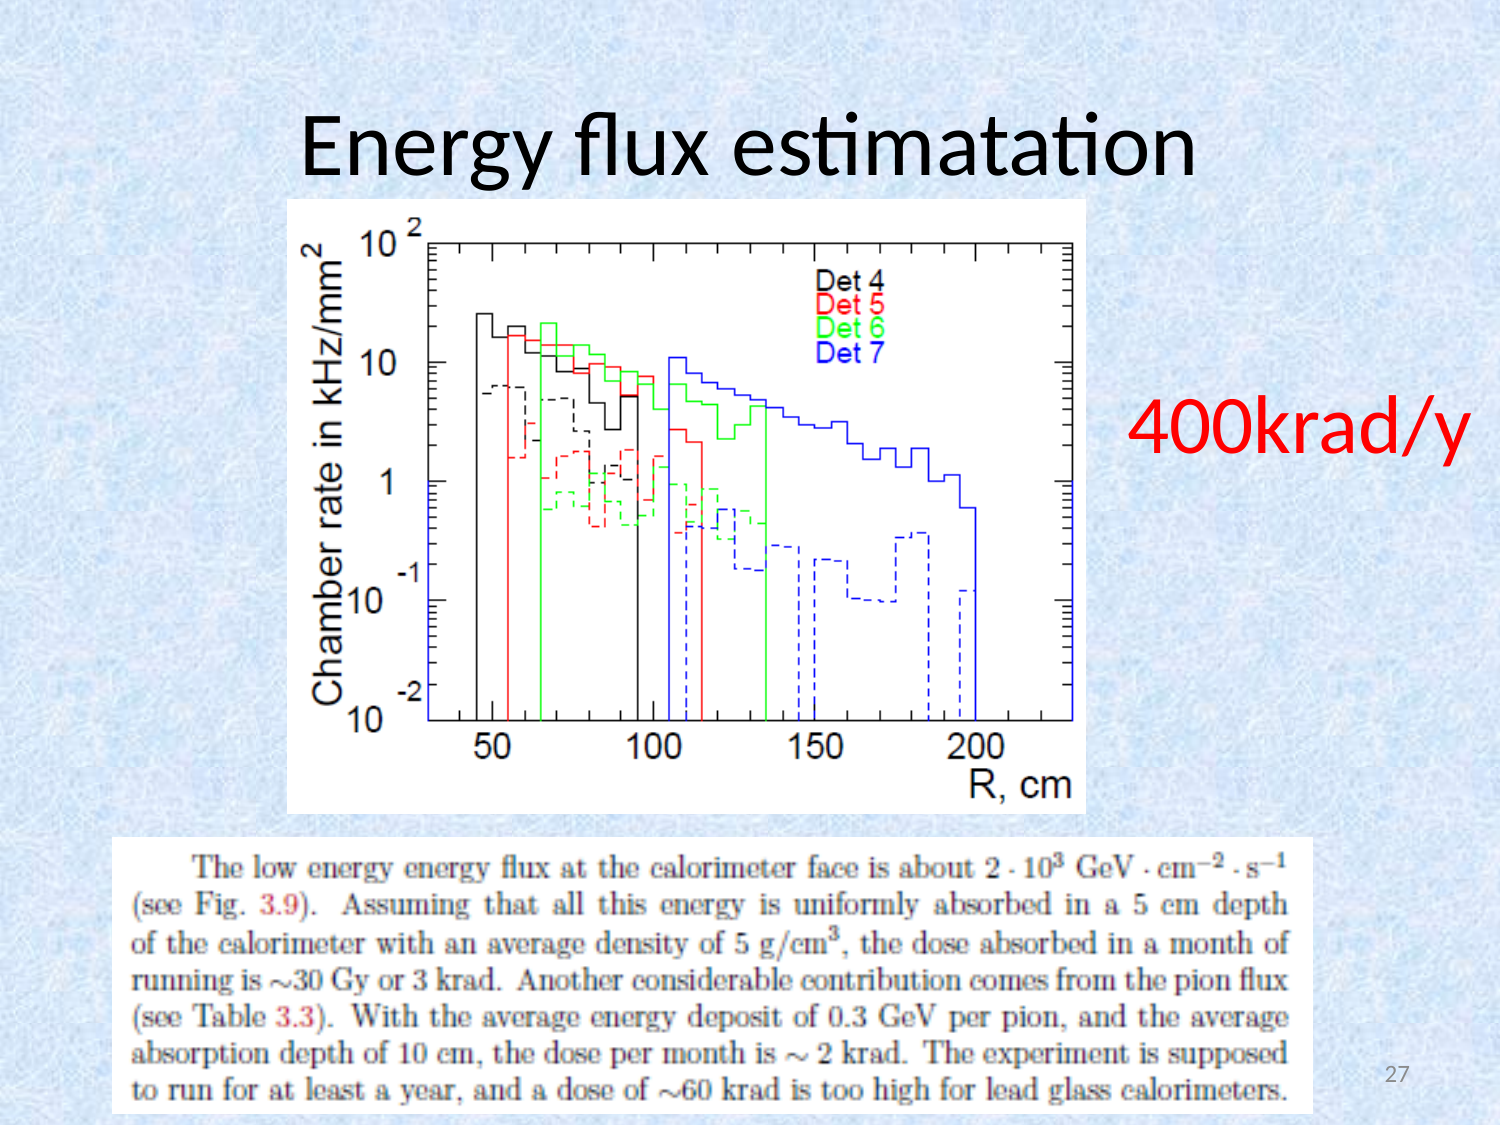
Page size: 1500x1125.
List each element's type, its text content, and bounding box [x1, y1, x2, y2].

text_box 400krad/y [1112, 362, 1500, 678]
picture [0, 0, 1500, 1125]
slide_number 27 [1316, 1042, 1425, 1103]
title Energy flux estimatation [75, 45, 1425, 233]
